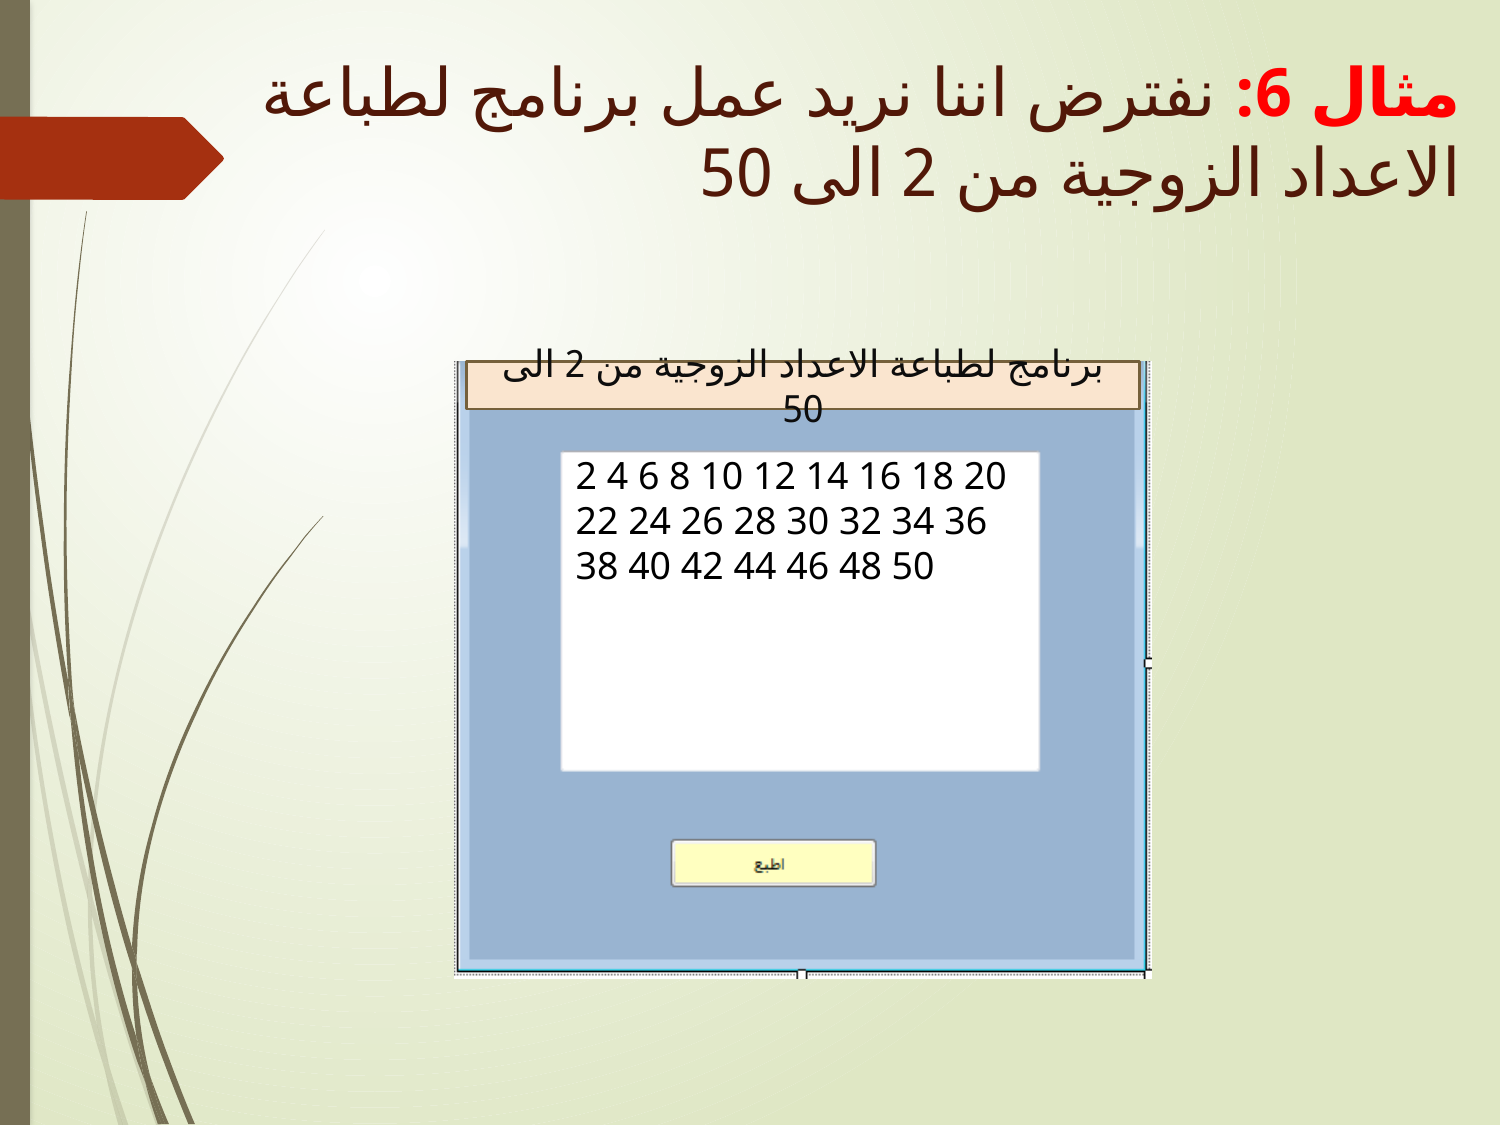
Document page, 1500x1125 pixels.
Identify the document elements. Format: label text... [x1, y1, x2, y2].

title مثال 6: نفترض اننا نريد عمل برنامج لطباعة الاعداد الزوجية من 2 الى 50 [88, 42, 1477, 161]
picture [454, 361, 1152, 979]
